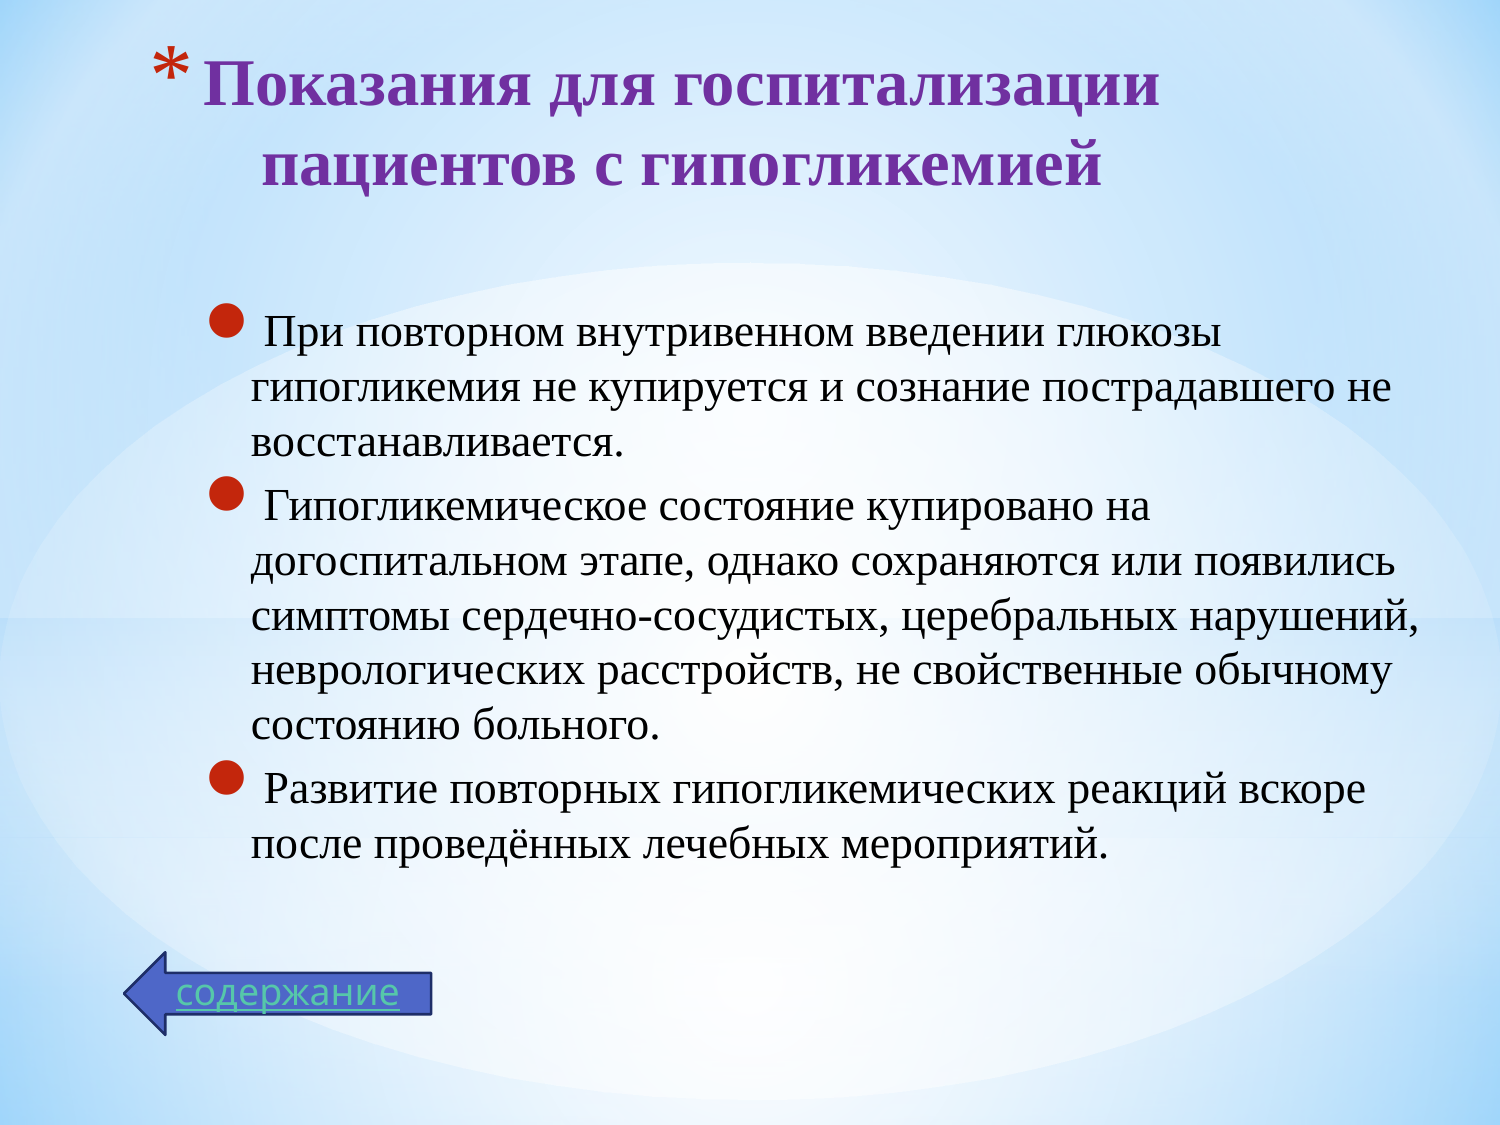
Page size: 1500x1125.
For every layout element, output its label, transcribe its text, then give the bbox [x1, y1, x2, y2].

list При повторном внутривенном введении глюкозы гипогликемия не купируется и сознание пострадавшего не восстанавливается. Гипогликемическое состояние купировано на догоспитальном этапе, однако сохраняются или появились симптомы сердечно-сосудистых, церебральных нарушений, неврологических расстройств, не свойственные обычному состоянию больного. Развитие повторных гипогликемических реакций вскоре после проведённых лечебных мероприятий. [175, 292, 1441, 1081]
text_box содержание [123, 951, 433, 1037]
title Показания для госпитализации пациентов с гипогликемией [41, 30, 1272, 219]
